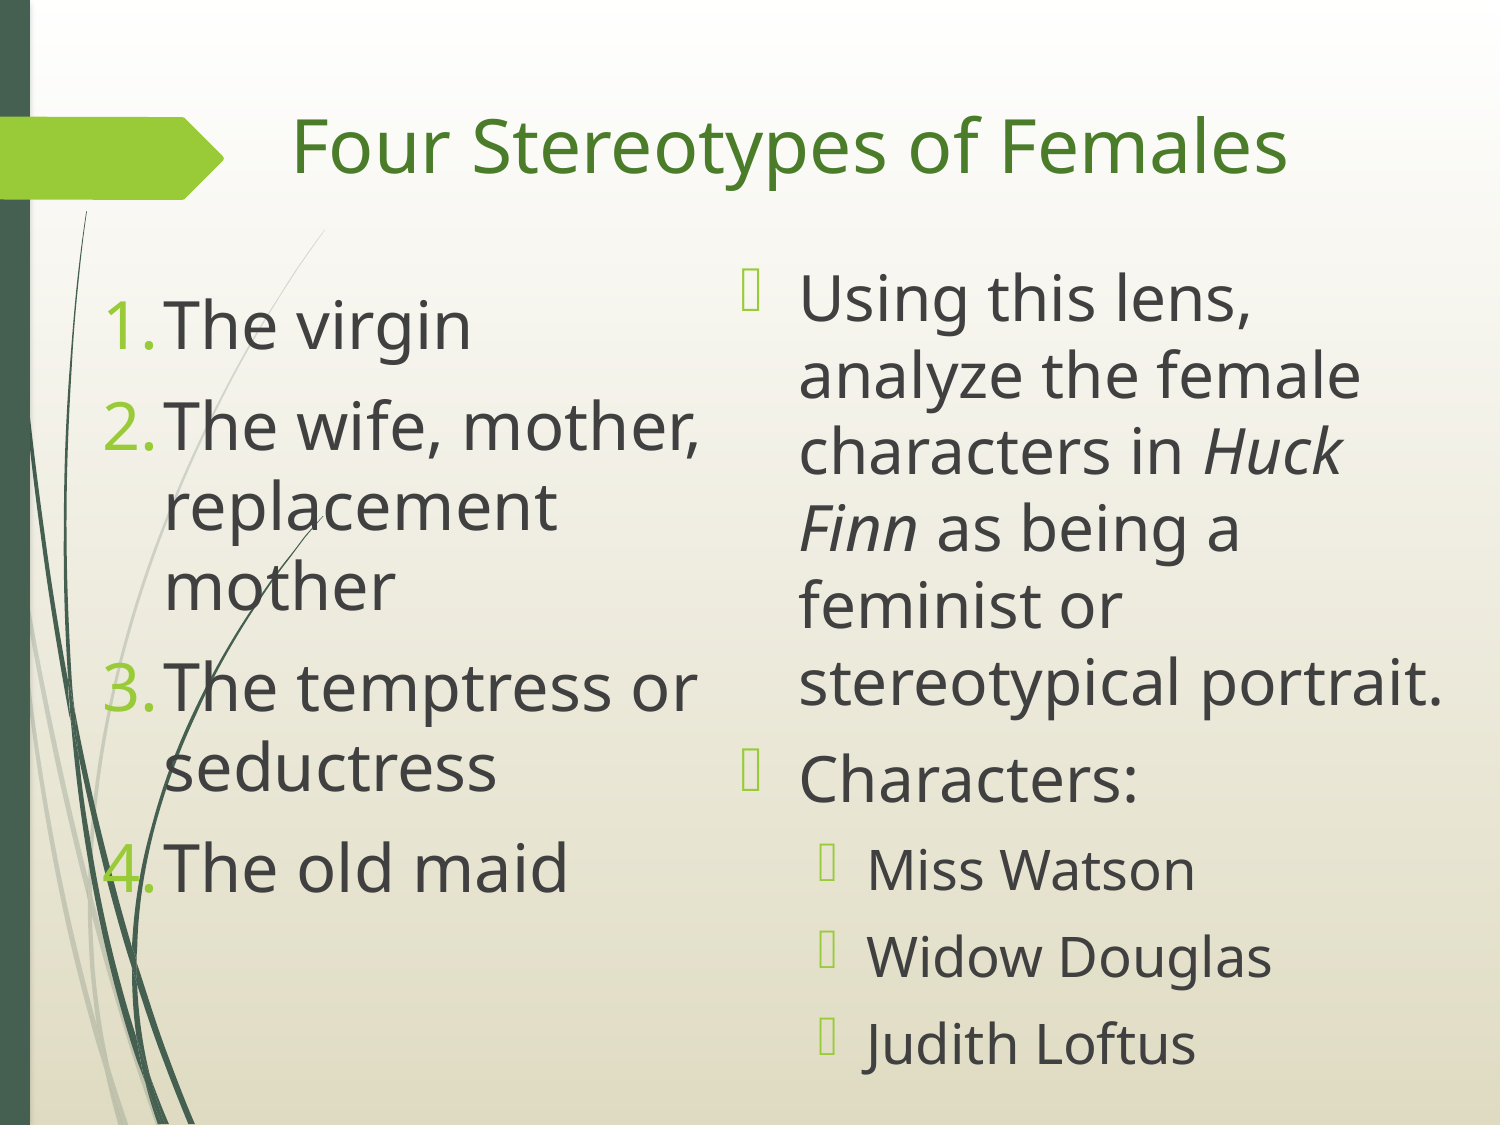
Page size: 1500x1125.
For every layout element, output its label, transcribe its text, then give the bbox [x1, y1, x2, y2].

list Using this lens, analyze the female characters in Huck Finn as being a feminist or stereotypical portrait. Characters: Miss Watson Widow Douglas Judith Loftus [725, 249, 1475, 1100]
list The virgin The wife, mother, replacement mother The temptress or seductress The old maid [87, 275, 725, 1075]
title Four Stereotypes of Females [275, 91, 1356, 189]
